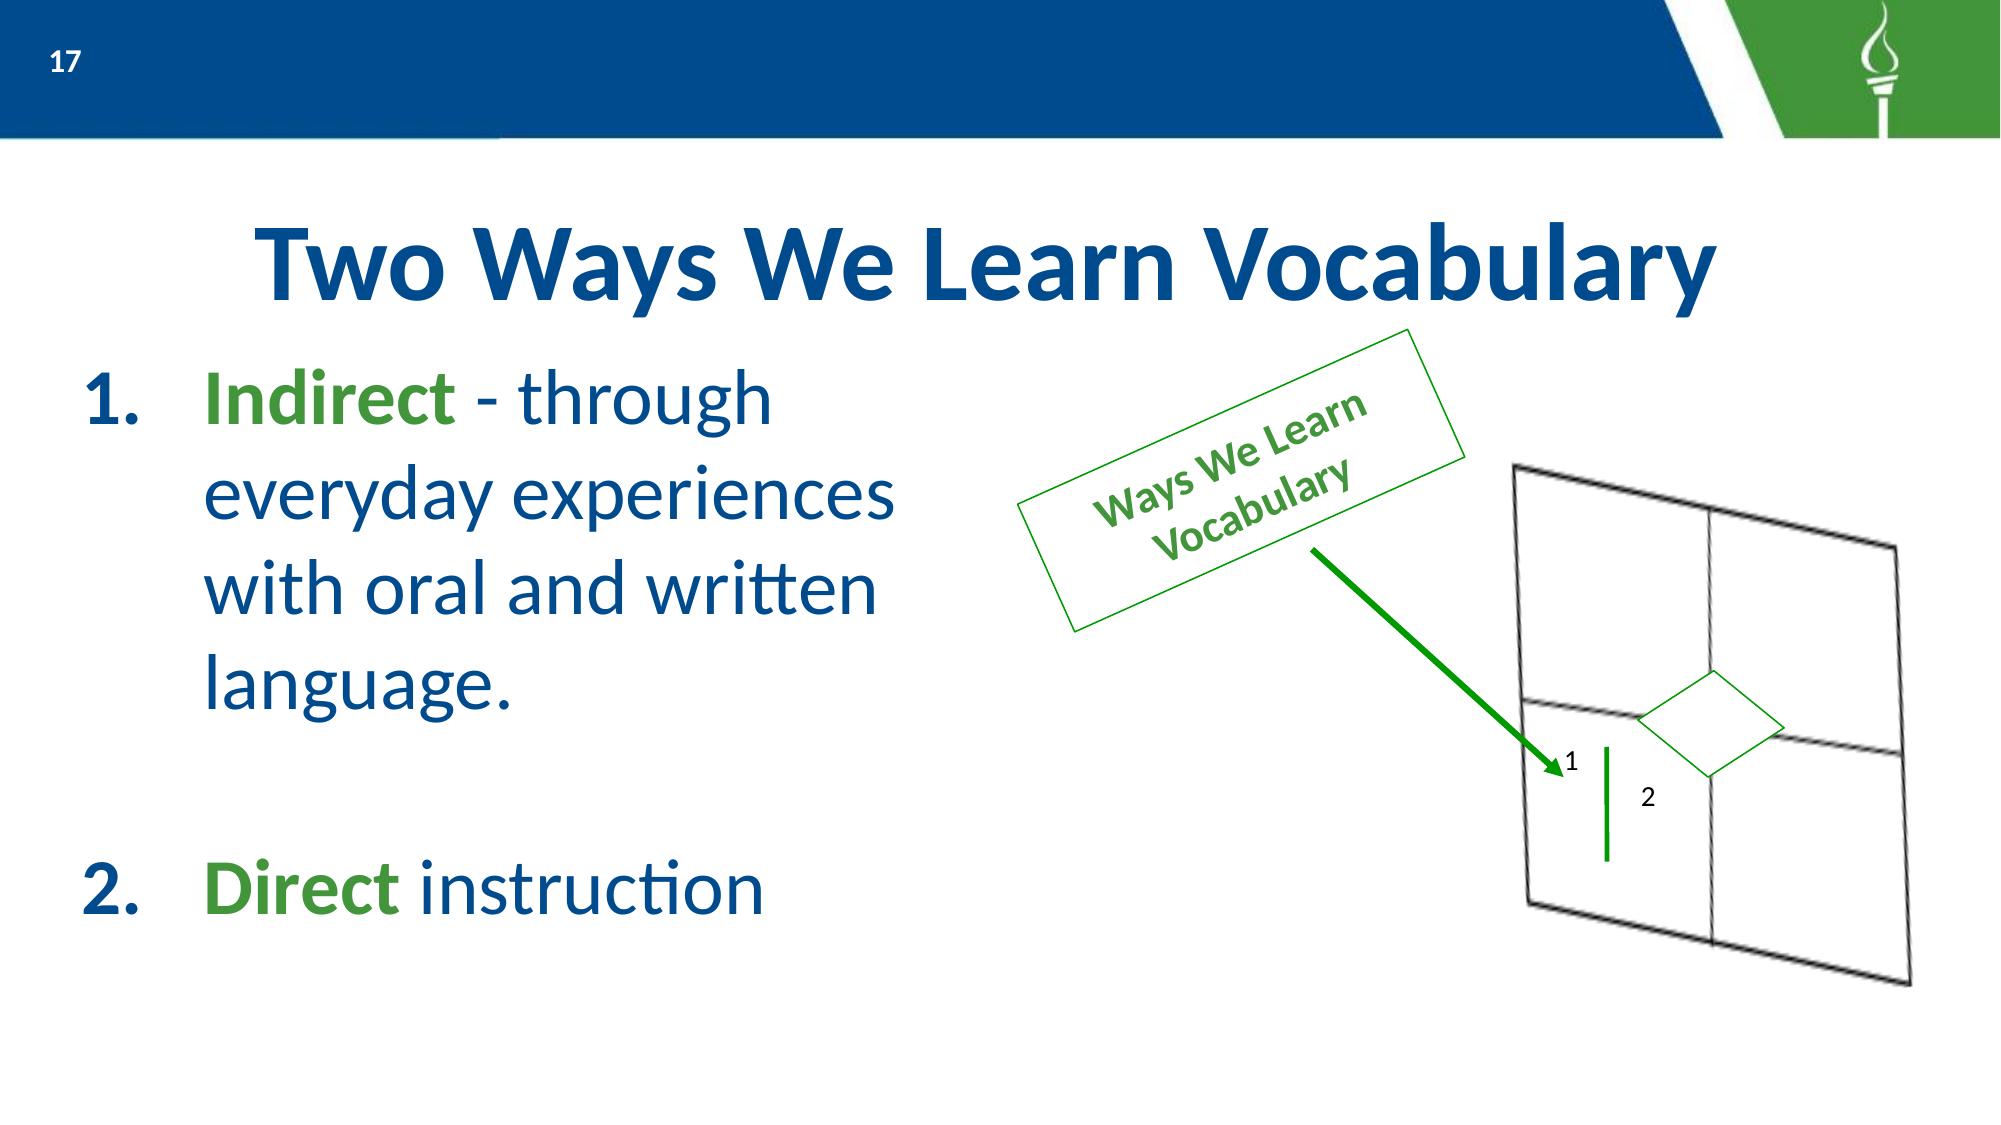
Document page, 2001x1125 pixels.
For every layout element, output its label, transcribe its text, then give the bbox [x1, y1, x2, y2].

title Two Ways We Learn Vocabulary [62, 168, 1938, 344]
picture [0, 0, 2001, 1125]
list Indirect - through everyday experiences with oral and written language. Direct instruction [66, 344, 1000, 1013]
slide_number 17 [33, 29, 200, 89]
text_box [1027, 410, 1921, 1013]
